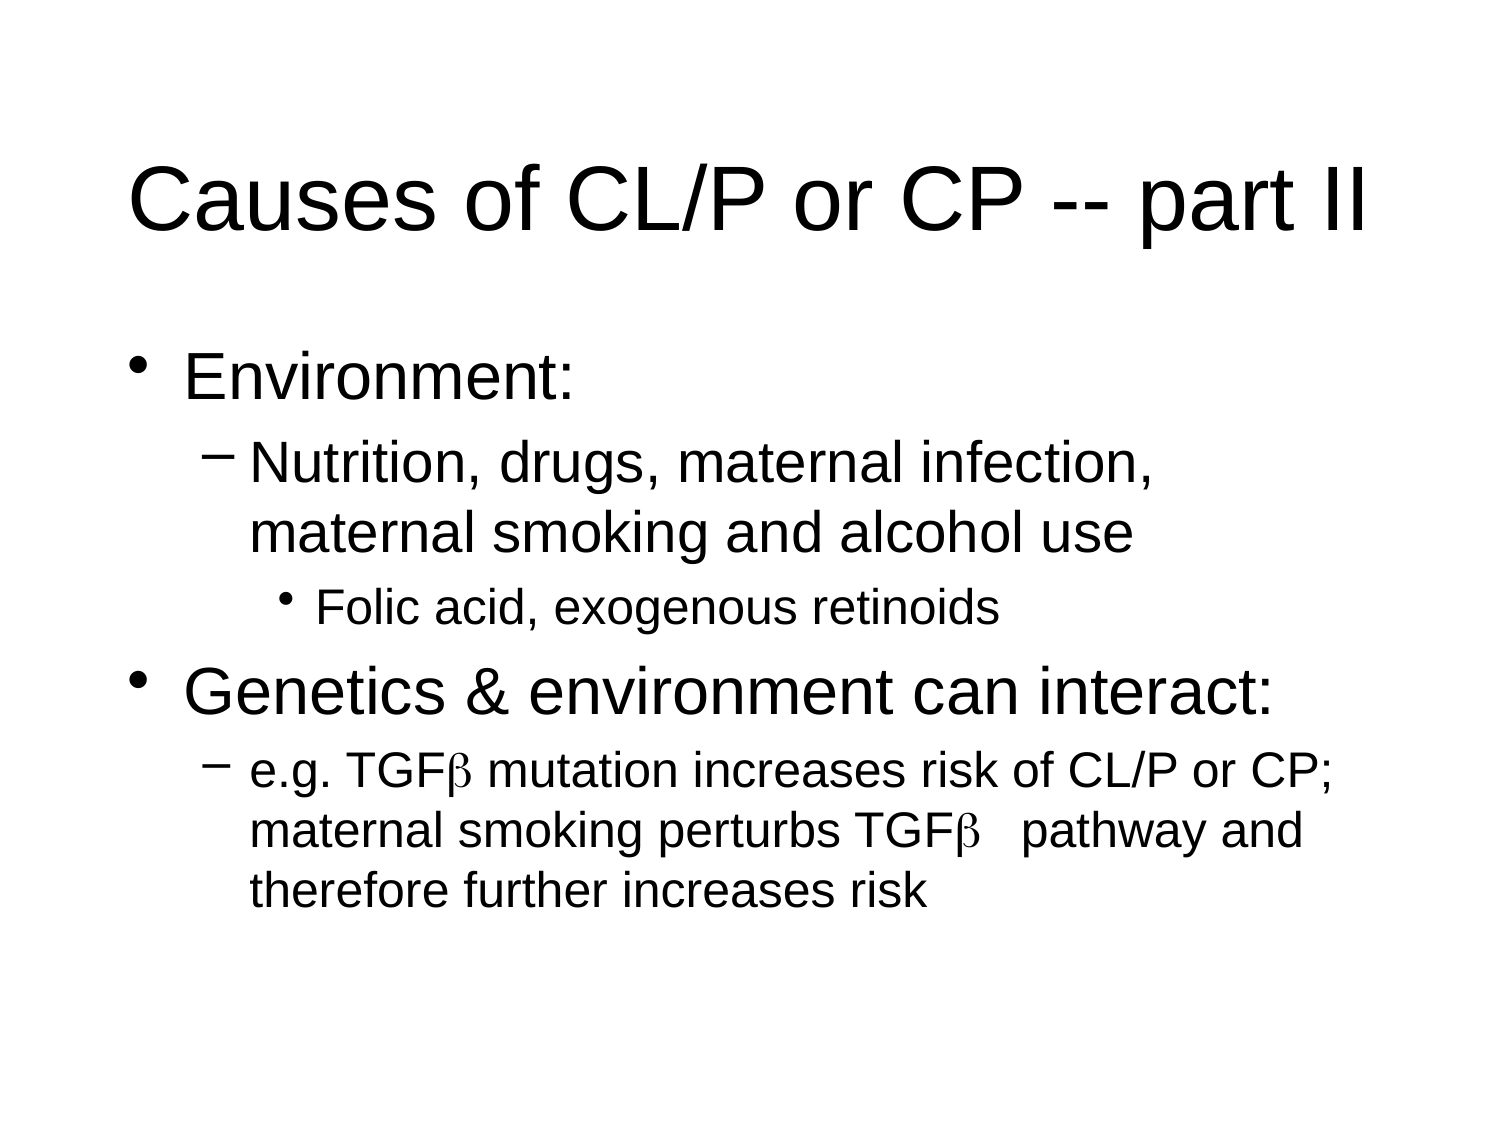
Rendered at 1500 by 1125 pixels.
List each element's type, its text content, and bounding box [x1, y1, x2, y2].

list Environment: Nutrition, drugs, maternal infection, maternal smoking and alcohol use Folic acid, exogenous retinoids Genetics & environment can interact: e.g. TGFb mutation increases risk of CL/P or CP; maternal smoking perturbs TGFb pathway and therefore further increases risk [112, 324, 1388, 1000]
title Causes of CL/P or CP -- part II [94, 99, 1407, 288]
